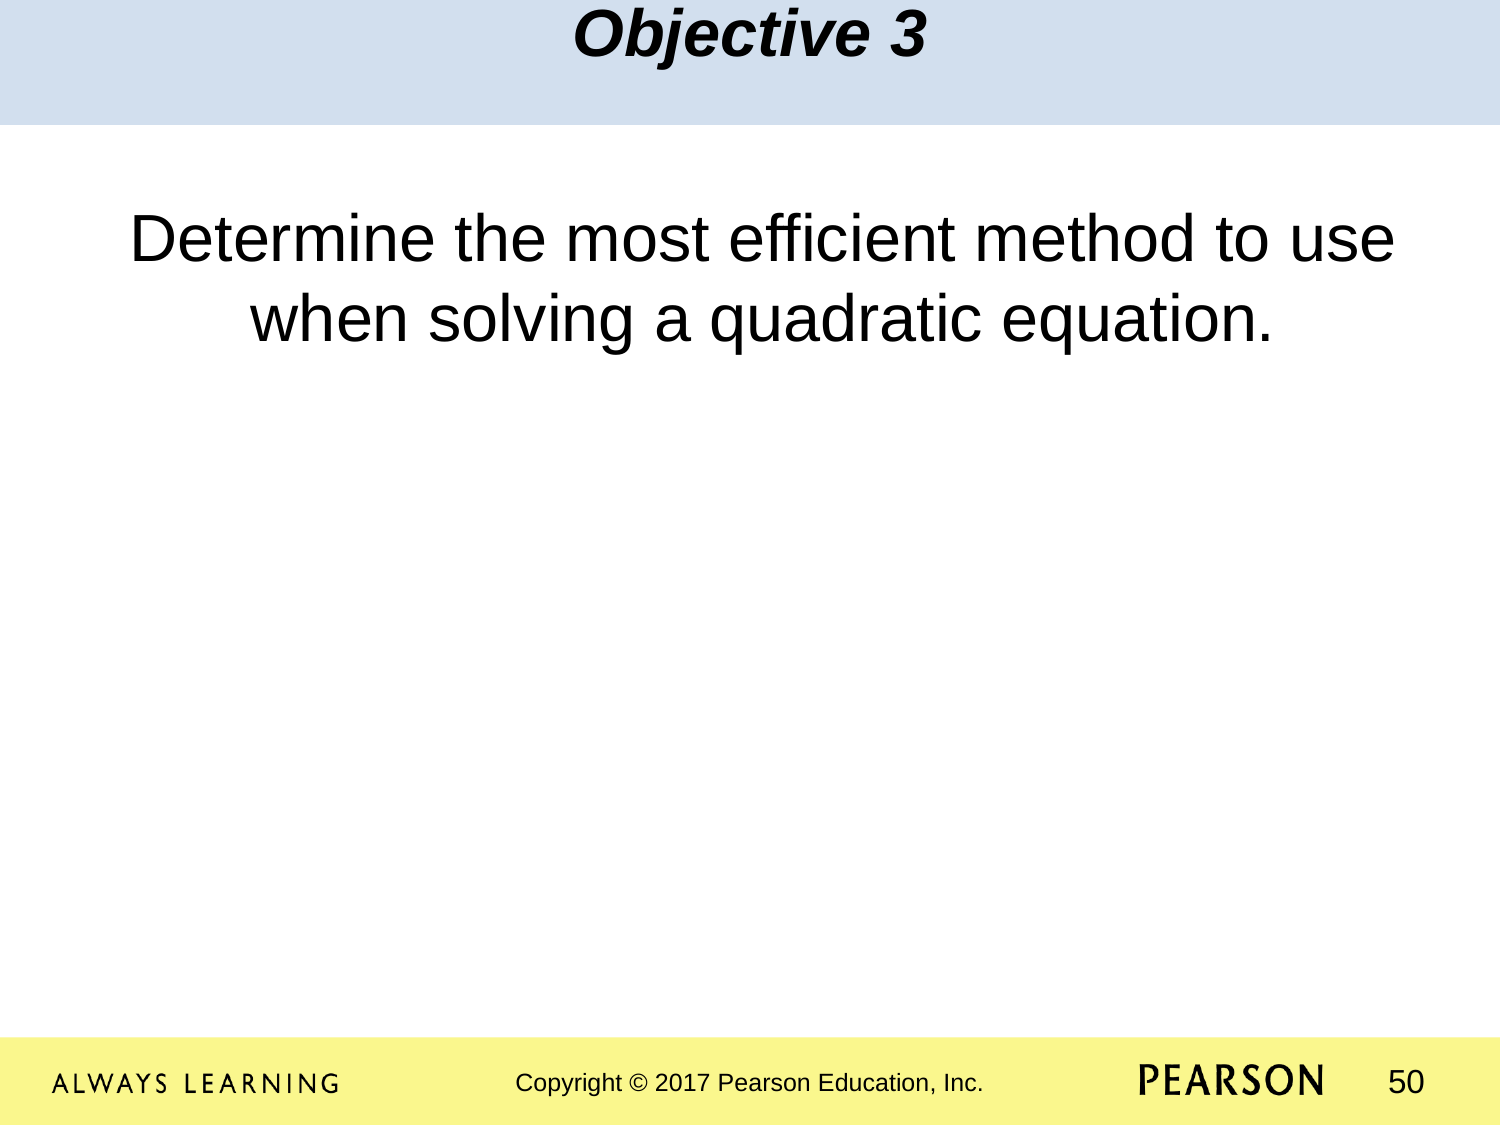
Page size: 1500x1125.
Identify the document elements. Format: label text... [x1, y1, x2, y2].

picture [1137, 1062, 1325, 1097]
picture [51, 1072, 338, 1094]
list Determine the most efficient method to use when solving a quadratic equation. [87, 187, 1440, 1000]
